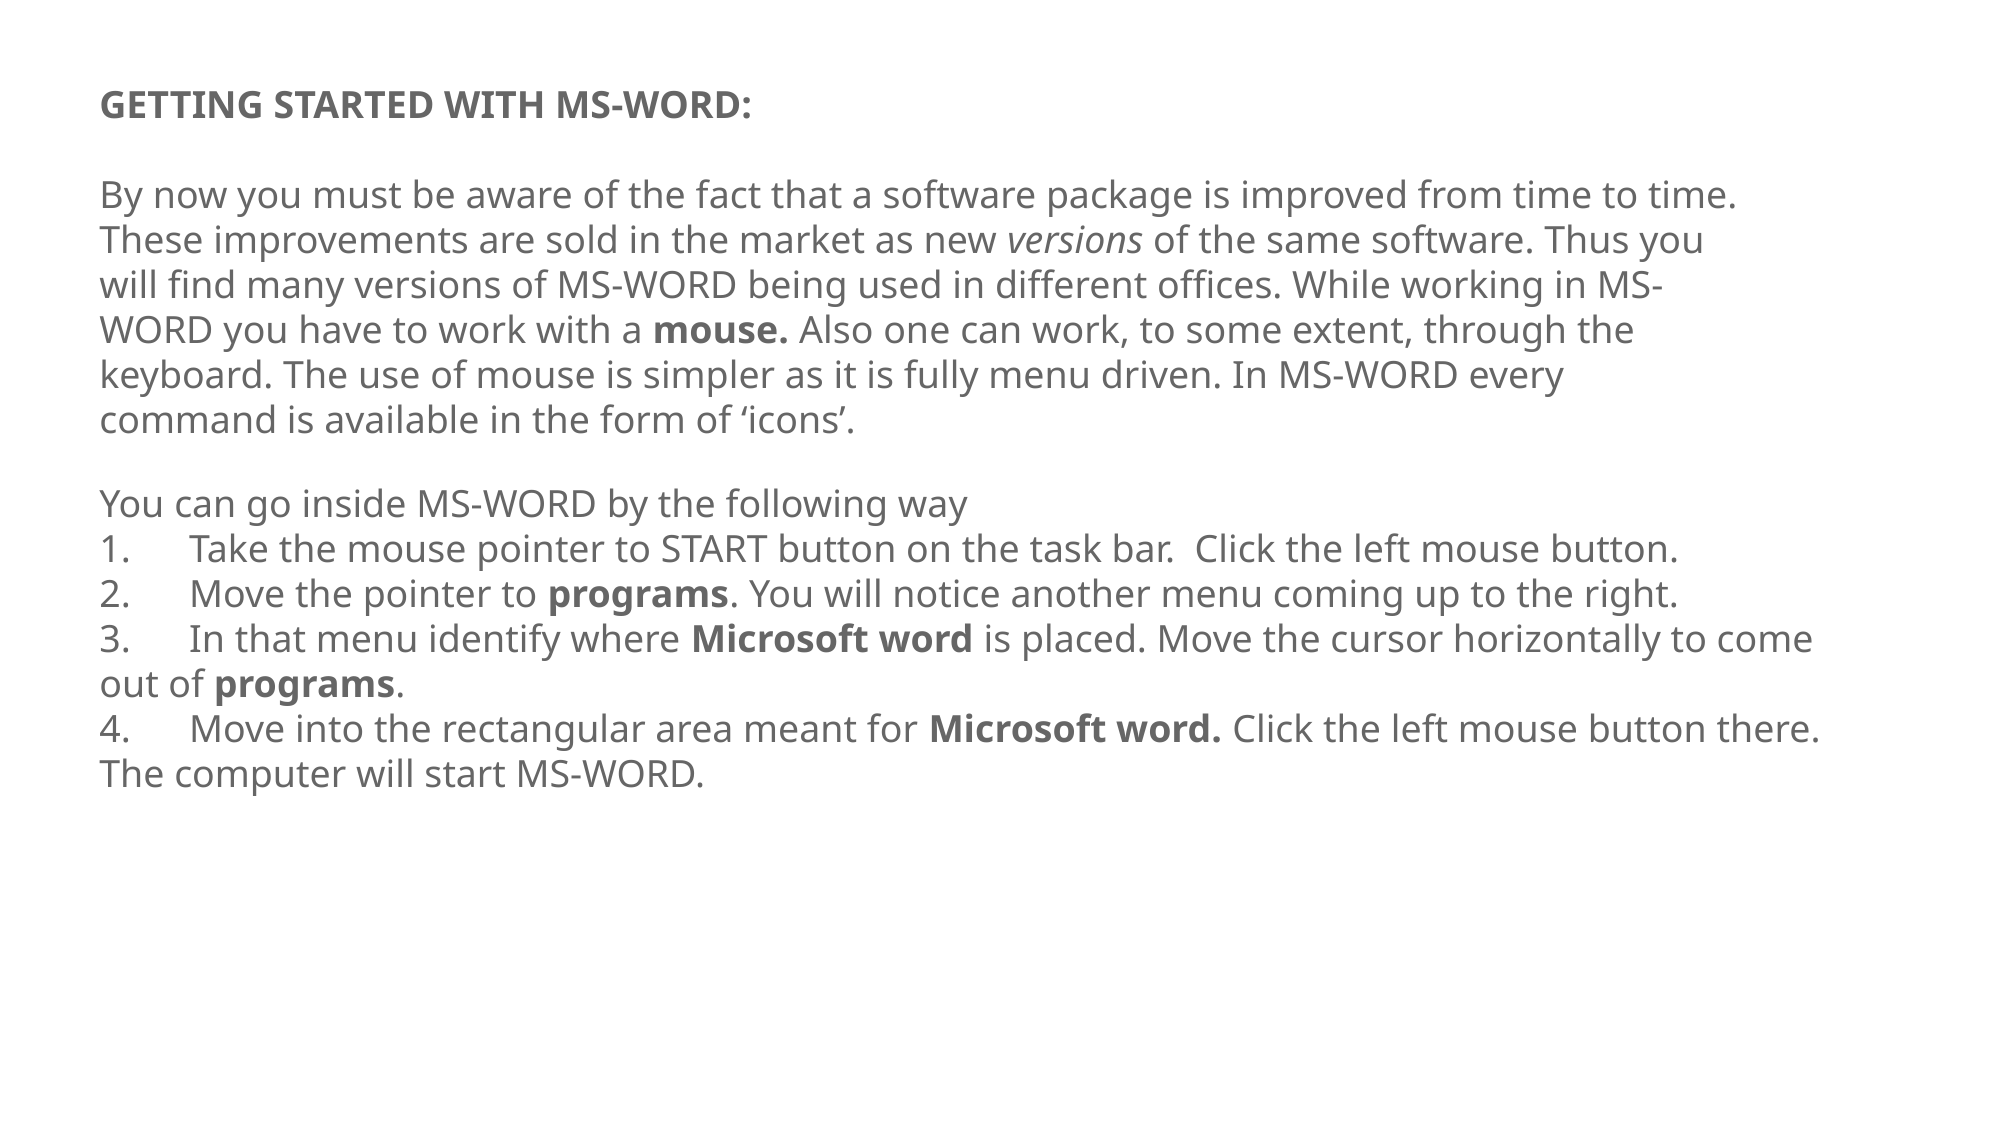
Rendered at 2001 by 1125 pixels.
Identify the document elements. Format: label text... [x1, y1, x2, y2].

text_box GETTING STARTED WITH MS-WORD: By now you must be aware of the fact that a software package is improved from time to time. These improvements are sold in the market as new versions of the same software. Thus you will find many versions of MS-WORD being used in different offices. While working in MS-WORD you have to work with a mouse. Also one can work, to some extent, through the keyboard. The use of mouse is simpler as it is fully menu driven. In MS-WORD every command is available in the form of ‘icons’. [84, 73, 1767, 449]
text_box You can go inside MS-WORD by the following way 1. Take the mouse pointer to START button on the task bar. Click the left mouse button. 2. Move the pointer to programs. You will notice another menu coming up to the right. 3. In that menu identify where Microsoft word is placed. Move the cursor horizontally to come out of programs. 4. Move into the rectangular area meant for Microsoft word. Click the left mouse button there. The computer will start MS-WORD. [84, 472, 1838, 803]
